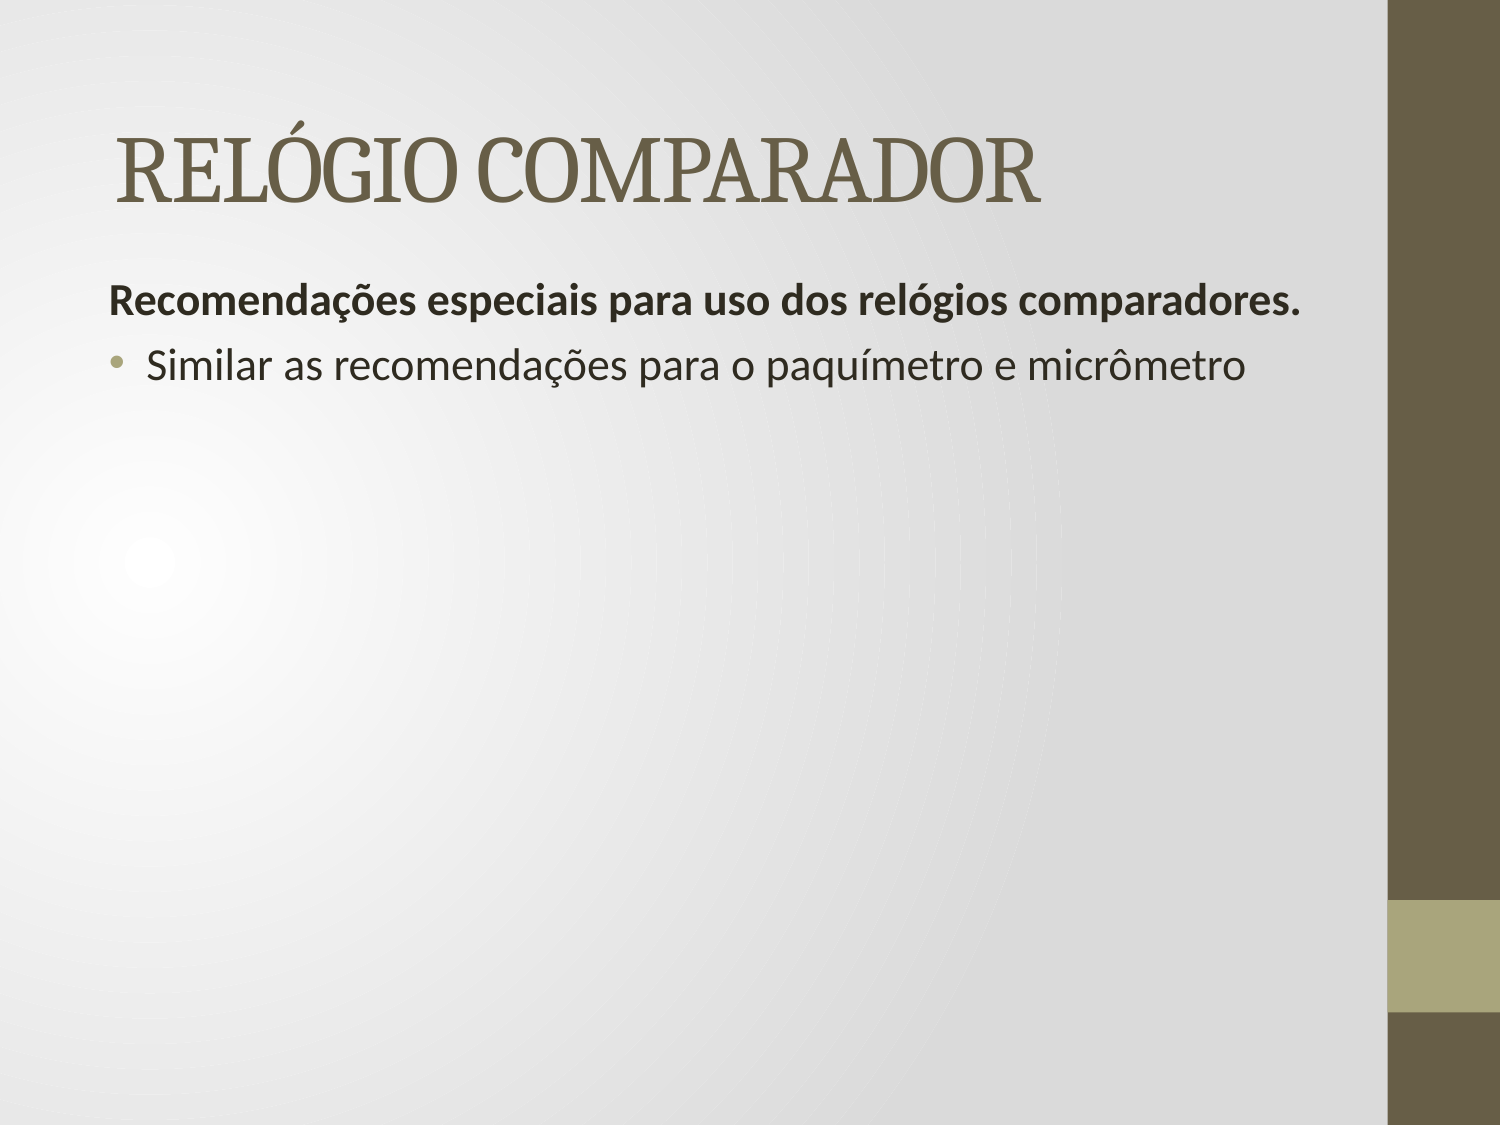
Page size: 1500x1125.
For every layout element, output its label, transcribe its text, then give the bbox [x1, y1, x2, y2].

list Recomendações especiais para uso dos relógios comparadores. Similar as recomendações para o paquímetro e micrômetro [75, 262, 1325, 1050]
text_box RELÓGIO COMPARADOR [99, 70, 1350, 258]
